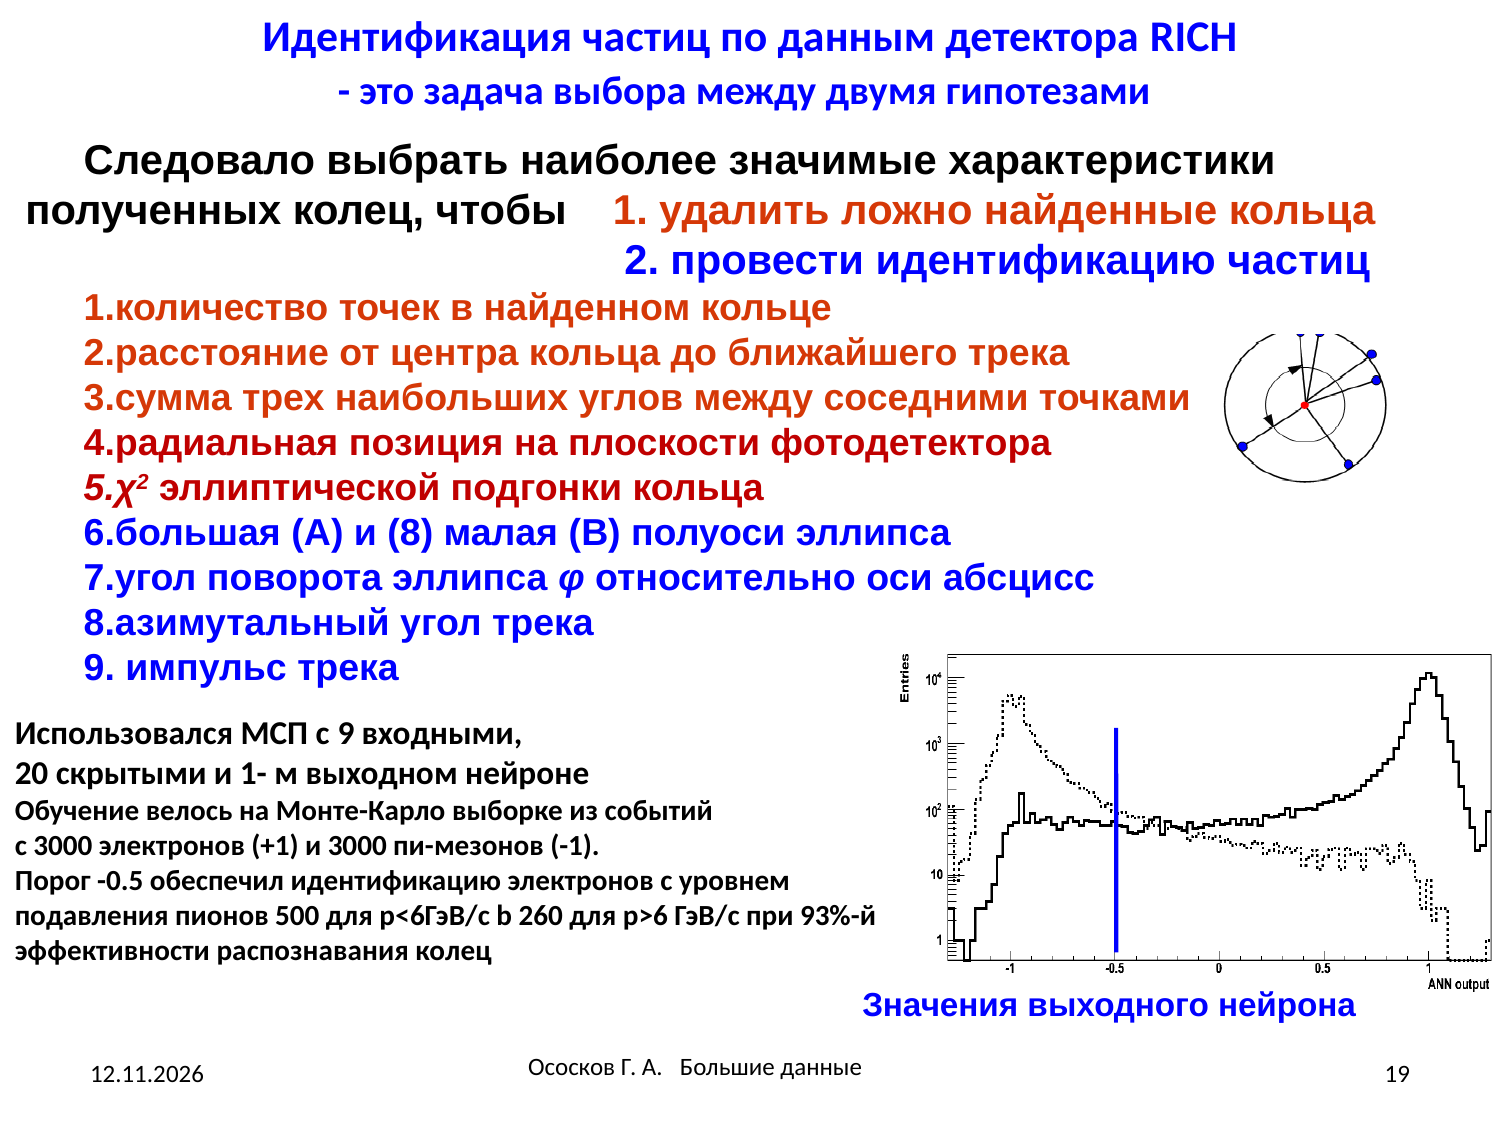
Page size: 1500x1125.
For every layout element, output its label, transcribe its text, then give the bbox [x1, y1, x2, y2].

slide_number 19 [1074, 1042, 1425, 1103]
text_box Следовало выбрать наиболее значимые характеристики полученных колец, чтобы 1. удалить ложно найденные кольца 2. провести идентификацию частиц количество точек в найденном кольце расстояние от центра кольца до ближайшего трека сумма трех наибольших углов между соседними точками радиальная позиция на плоскости фотодетектора χ2 эллиптической подгонки кольца большая (A) и (8) малая (B) полуоси эллипса угол поворота эллипса φ относительно оси абсцисс азимутальный угол трека импульс трека [10, 125, 1500, 696]
picture [1210, 333, 1392, 488]
title Идентификация частиц по данным детектора RICH - это задача выбора между двумя гипотезами [0, 0, 1500, 121]
text_box Значения выходного нейрона [847, 976, 1500, 1031]
text_box Использовался МСП с 9 входными, 20 скрытыми и 1- м выходном нейроне Обучение велось на Монте-Карло выборке из событий с 3000 электронов (+1) и 3000 пи-мезонов (-1). Порог -0.5 обеспечил идентификацию электронов с уровнем подавления пионов 500 для р<6ГэВ/c b 260 для р>6 ГэВ/с при 93%-й эффективности распознавания колец [0, 704, 892, 974]
picture [897, 645, 1500, 994]
footer Ососков Г. А. Большие данные [512, 1058, 1034, 1103]
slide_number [75, 1042, 425, 1103]
